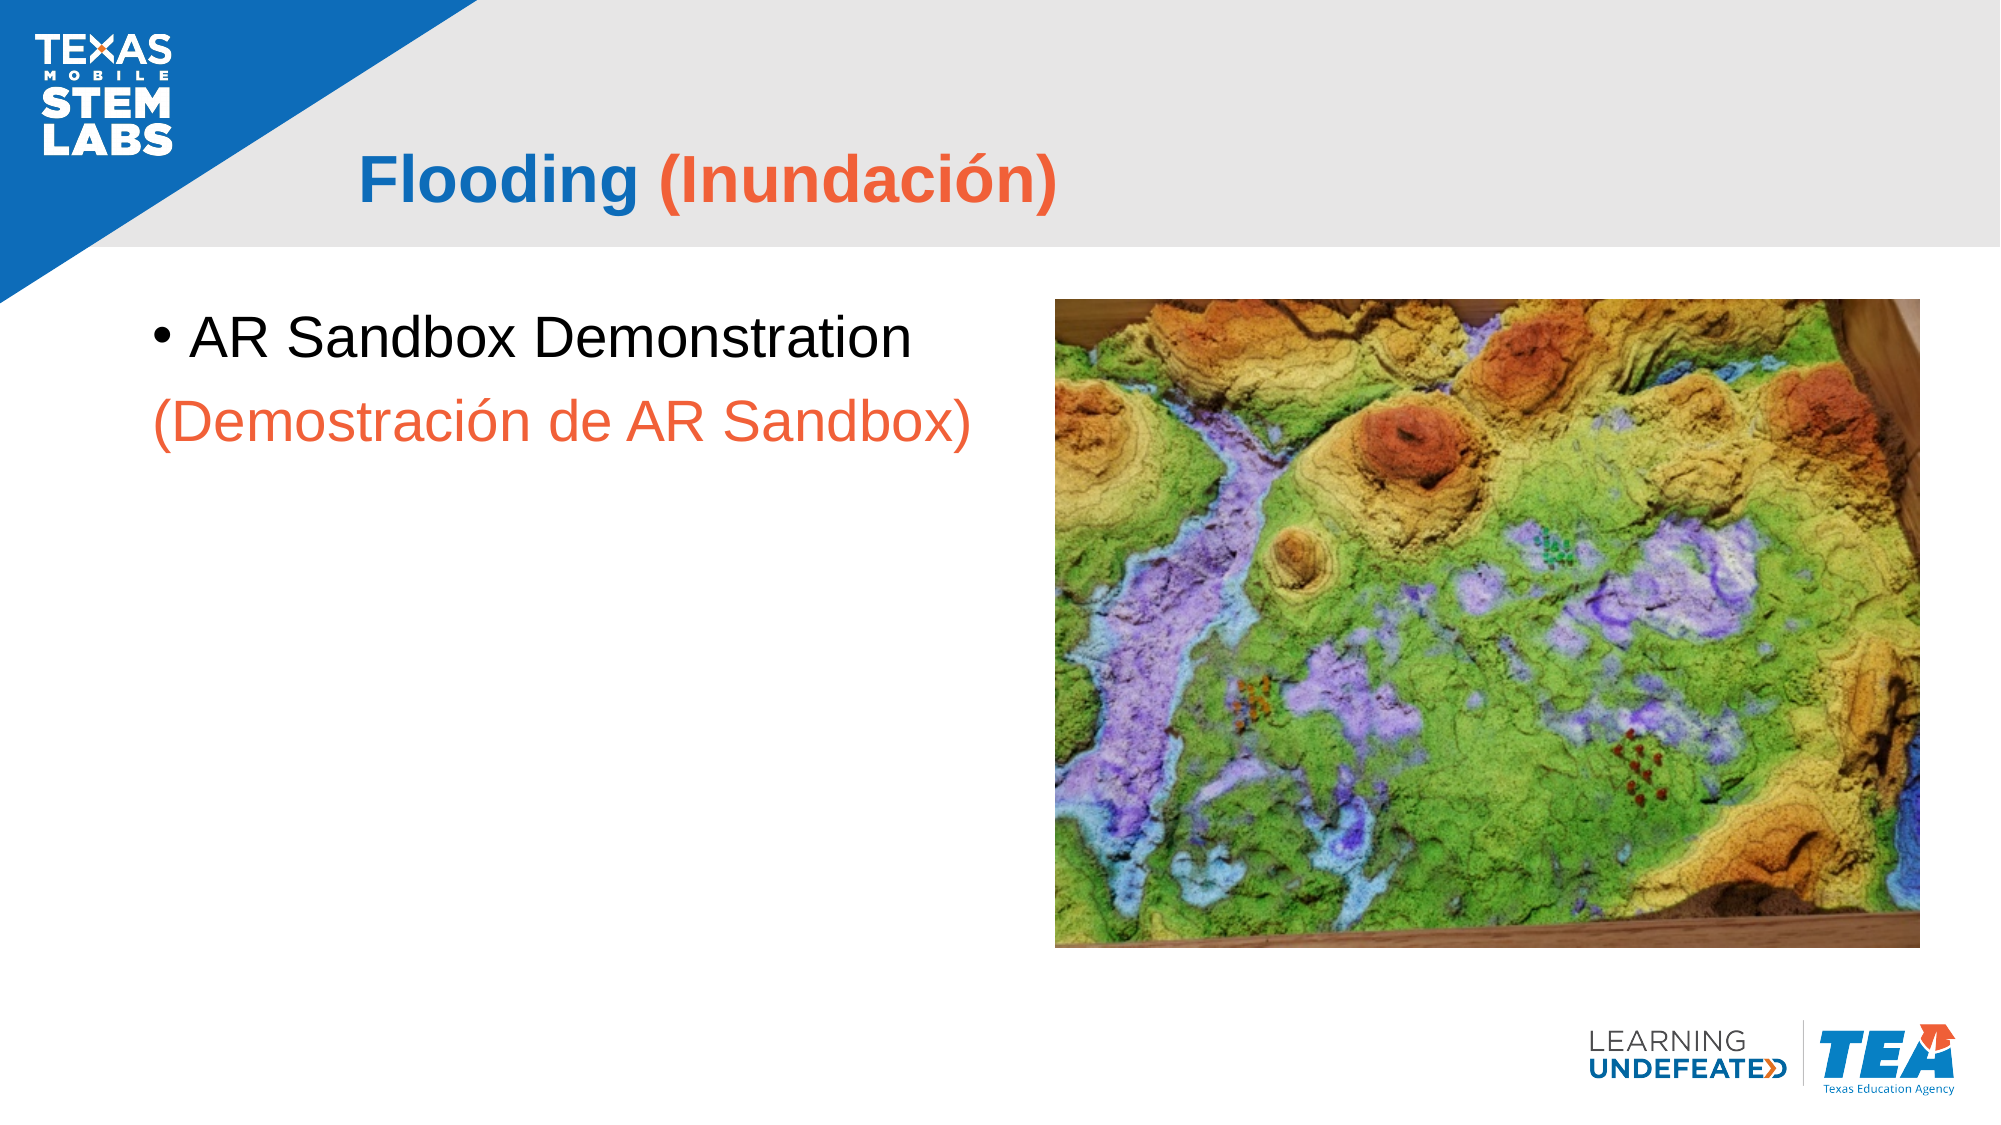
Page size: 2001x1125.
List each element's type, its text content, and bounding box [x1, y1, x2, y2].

title Flooding (Inundación) [343, 71, 1799, 290]
picture [1054, 299, 1920, 948]
picture [1590, 1020, 1957, 1096]
picture [35, 34, 173, 160]
list AR Sandbox Demonstration (Demostración de AR Sandbox) [137, 299, 1863, 1014]
